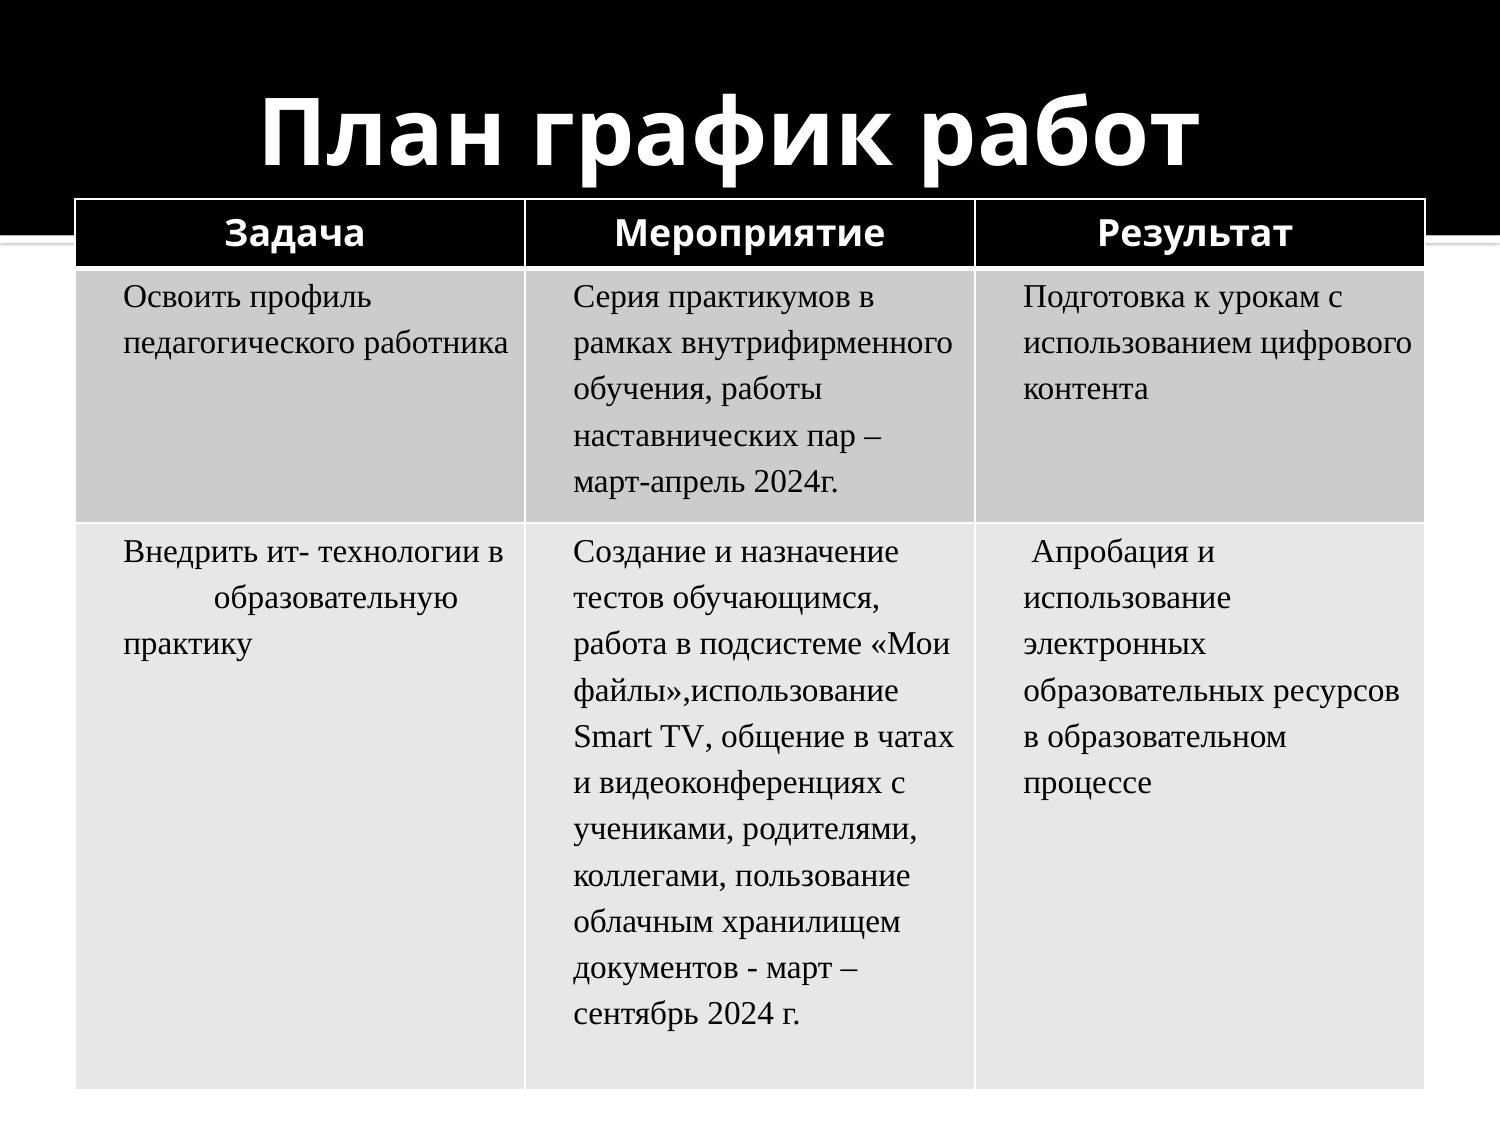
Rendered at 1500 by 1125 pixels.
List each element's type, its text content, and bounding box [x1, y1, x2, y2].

table_cell Создание и назначение тестов обучающимся, работа в подсистеме «Мои файлы»,использование Smart TV, общение в чатах и видеоконференциях с учениками, родителями, коллегами, пользование облачным хранилищем документов - март –сентябрь 2024 г. [526, 524, 974, 1089]
table_header Задача [76, 200, 524, 266]
table_cell Серия практикумов в рамках внутрифирменного обучения, работы наставнических пар – март-апрель 2024г. [526, 271, 974, 522]
table_cell Внедрить ит- технологии в образовательную практику [76, 524, 524, 1089]
table_cell Освоить профиль педагогического работника [76, 271, 524, 522]
title План график работ [75, 25, 1425, 198]
table_header Мероприятие [526, 200, 974, 266]
table_cell Подготовка к урокам с использованием цифрового контента [976, 271, 1424, 522]
table_header Результат [976, 200, 1424, 266]
table_cell Апробация и использование электронных образовательных ресурсов в образовательном процессе [976, 524, 1424, 1089]
